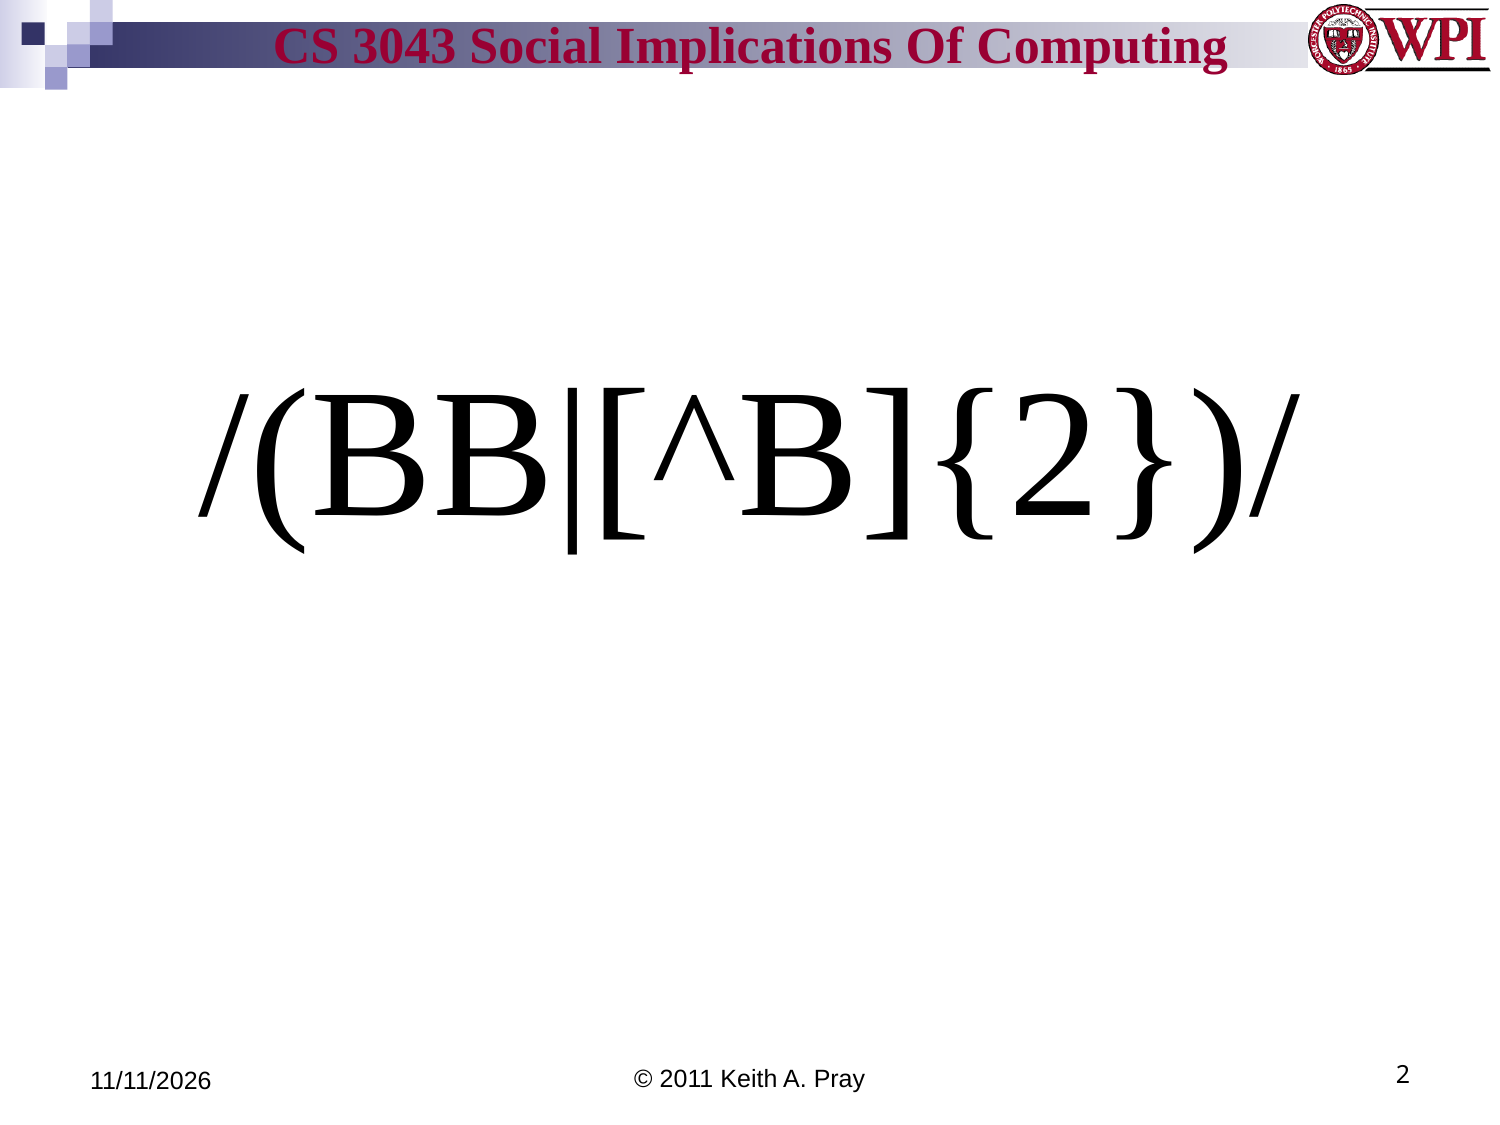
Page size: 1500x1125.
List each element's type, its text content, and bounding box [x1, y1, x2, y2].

picture [1308, 3, 1500, 75]
list /(BB|[^B]{2})/ [74, 324, 1426, 963]
slide_number 2 [1074, 1024, 1426, 1101]
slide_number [74, 1024, 426, 1103]
footer © 2011 Keith A. Pray [512, 1024, 988, 1101]
